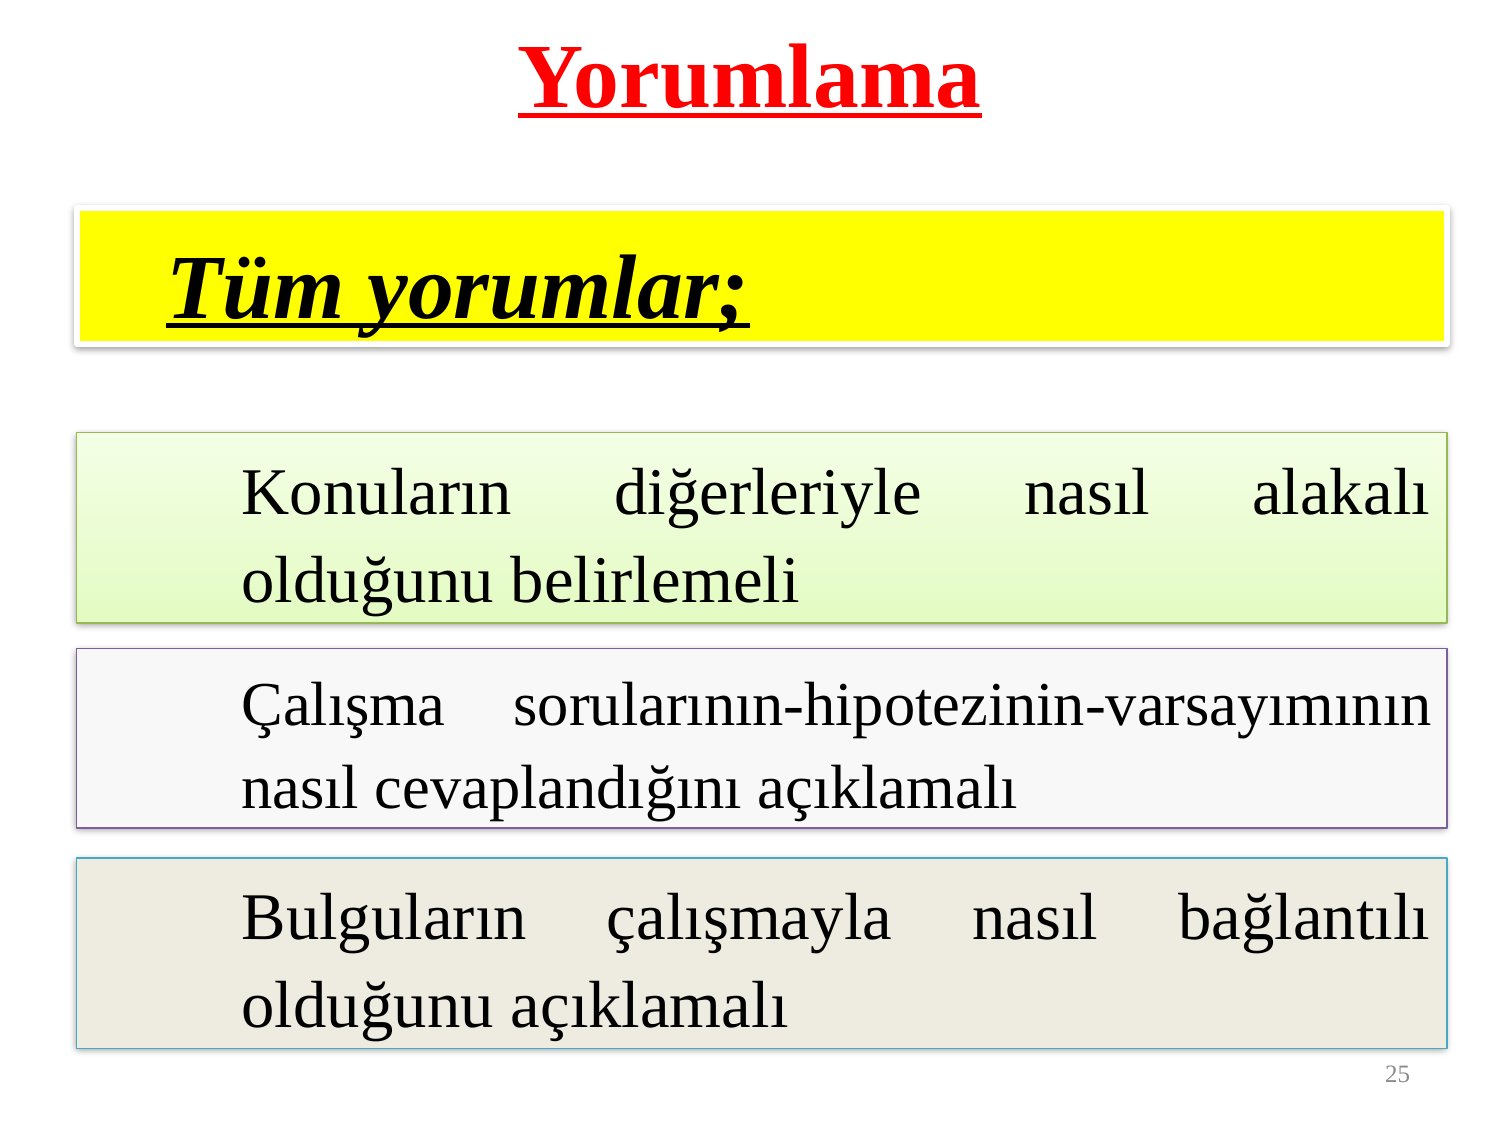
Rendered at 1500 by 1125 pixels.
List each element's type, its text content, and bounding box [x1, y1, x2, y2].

text_box Tüm yorumlar; [74, 205, 1450, 347]
text_box Konuların diğerleriyle nasıl alakalı olduğunu belirlemeli [76, 432, 1448, 624]
slide_number 25 [1074, 1055, 1425, 1103]
text_box Bulguların çalışmayla nasıl bağlantılı olduğunu açıklamalı [76, 857, 1448, 1049]
text_box Çalışma sorularının-hipotezinin-varsayımının nasıl cevaplandığını açıklamalı [76, 648, 1448, 829]
title Yorumlama [75, 30, 1425, 112]
